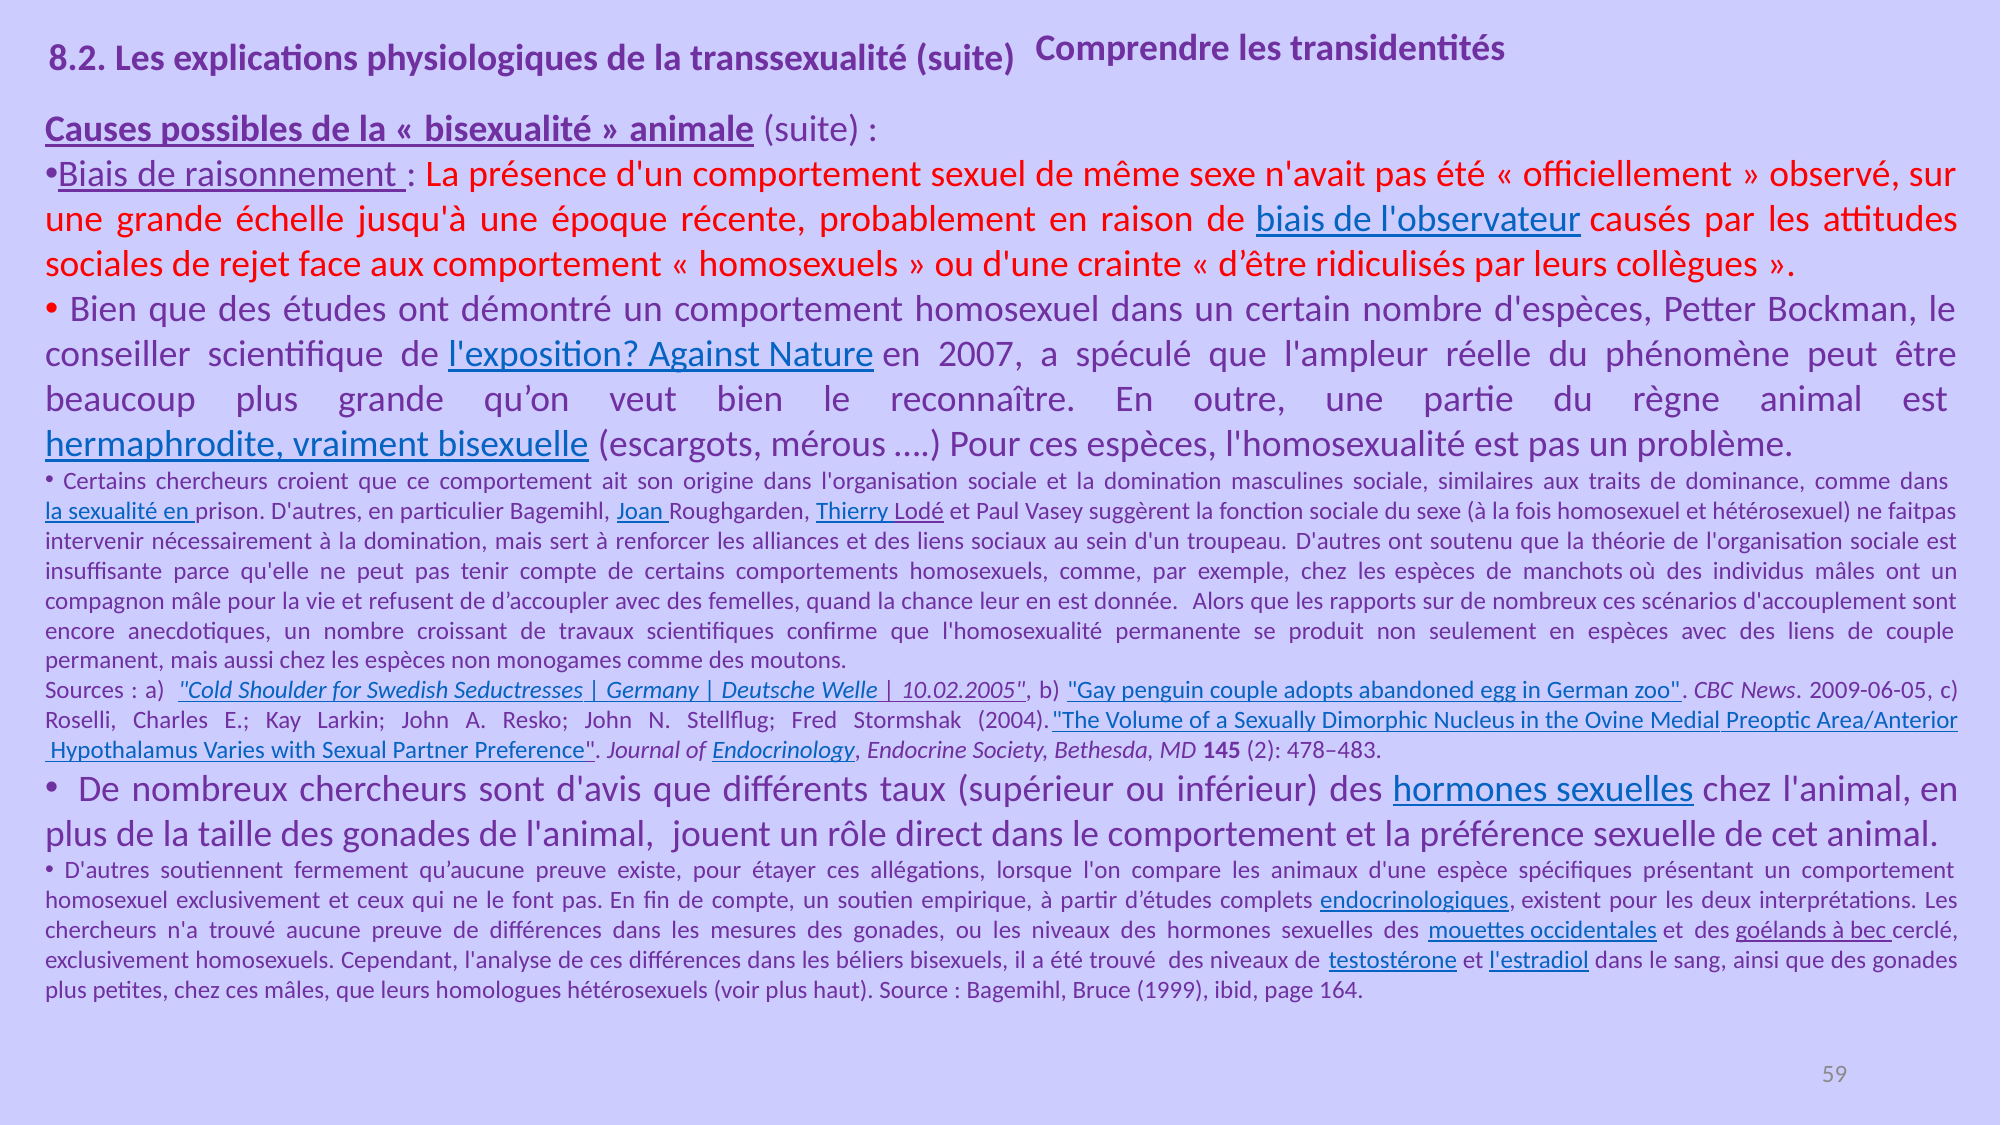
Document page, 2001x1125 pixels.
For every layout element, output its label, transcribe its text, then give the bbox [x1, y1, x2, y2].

text_box Comprendre les transidentités [1001, 15, 1540, 76]
text_box 8.2. Les explications physiologiques de la transsexualité (suite) [33, 25, 1032, 86]
slide_number 59 [1412, 1042, 1863, 1103]
text_box Causes possibles de la « bisexualité » animale (suite) : Biais de raisonnement : La présence d'un comportement sexuel de même sexe n'avait pas été « officiellement » observé, sur une grande échelle jusqu'à une époque récente, probablement en raison de biais de l'observateur causés par les attitudes sociales de rejet face aux comportement « homosexuels » ou d'une crainte « d’être ridiculisés par leurs collègues ». Bien que des études ont démontré un comportement homosexuel dans un certain nombre d'espèces, Petter Bockman, le conseiller scientifique de l'exposition? Against Nature en 2007, a spéculé que l'ampleur réelle du phénomène peut être beaucoup plus grande qu’on veut bien le reconnaître. En outre, une partie du règne animal est hermaphrodite, vraiment bisexuelle (escargots, mérous ….) Pour ces espèces, l'homosexualité est pas un problème. Certains chercheurs croient que ce comportement ait son origine dans l'organisation sociale et la domination masculines sociale, similaires aux traits de dominance, comme dans la sexualité en prison. D'autres, en particulier Bagemihl, Joan Roughgarden, Thierry Lodé et Paul Vasey suggèrent la fonction sociale du sexe (à la fois homosexuel et hétérosexuel) ne faitpas intervenir nécessairement à la domination, mais sert à renforcer les alliances et des liens sociaux au sein d'un troupeau. D'autres ont soutenu que la théorie de l'organisation sociale est insuffisante parce qu'elle ne peut pas tenir compte de certains comportements homosexuels, comme, par exemple, chez les espèces de manchots où des individus mâles ont un compagnon mâle pour la vie et refusent de d’accoupler avec des femelles, quand la chance leur en est donnée. Alors que les rapports sur de nombreux ces scénarios d'accouplement sont encore anecdotiques, un nombre croissant de travaux scientifiques confirme que l'homosexualité permanente se produit non seulement en espèces avec des liens de couple permanent, mais aussi chez les espèces non monogames comme des moutons. Sources : a) "Cold Shoulder for Swedish Seductresses | Germany | Deutsche Welle | 10.02.2005", b) "Gay penguin couple adopts abandoned egg in German zoo". CBC News. 2009-06-05, c) Roselli, Charles E.; Kay Larkin; John A. Resko; John N. Stellflug; Fred Stormshak (2004)."The Volume of a Sexually Dimorphic Nucleus in the Ovine Medial Preoptic Area/Anterior Hypothalamus Varies with Sexual Partner Preference". Journal of Endocrinology, Endocrine Society, Bethesda, MD 145 (2): 478–483. De nombreux chercheurs sont d'avis que différents taux (supérieur ou inférieur) des hormones sexuelles chez l'animal, en plus de la taille des gonades de l'animal, jouent un rôle direct dans le comportement et la préférence sexuelle de cet animal. D'autres soutiennent fermement qu’aucune preuve existe, pour étayer ces allégations, lorsque l'on compare les animaux d'une espèce spécifiques présentant un comportement homosexuel exclusivement et ceux qui ne le font pas. En fin de compte, un soutien empirique, à partir d’études complets endocrinologiques, existent pour les deux interprétations. Les chercheurs n'a trouvé aucune preuve de différences dans les mesures des gonades, ou les niveaux des hormones sexuelles des mouettes occidentales et des goélands à bec cerclé, exclusivement homosexuels. Cependant, l'analyse de ces différences dans les béliers bisexuels, il a été trouvé des niveaux de testostérone et l'estradiol dans le sang, ainsi que des gonades plus petites, chez ces mâles, que leurs homologues hétérosexuels (voir plus haut). Source : Bagemihl, Bruce (1999), ibid, page 164. [30, 97, 1974, 1011]
